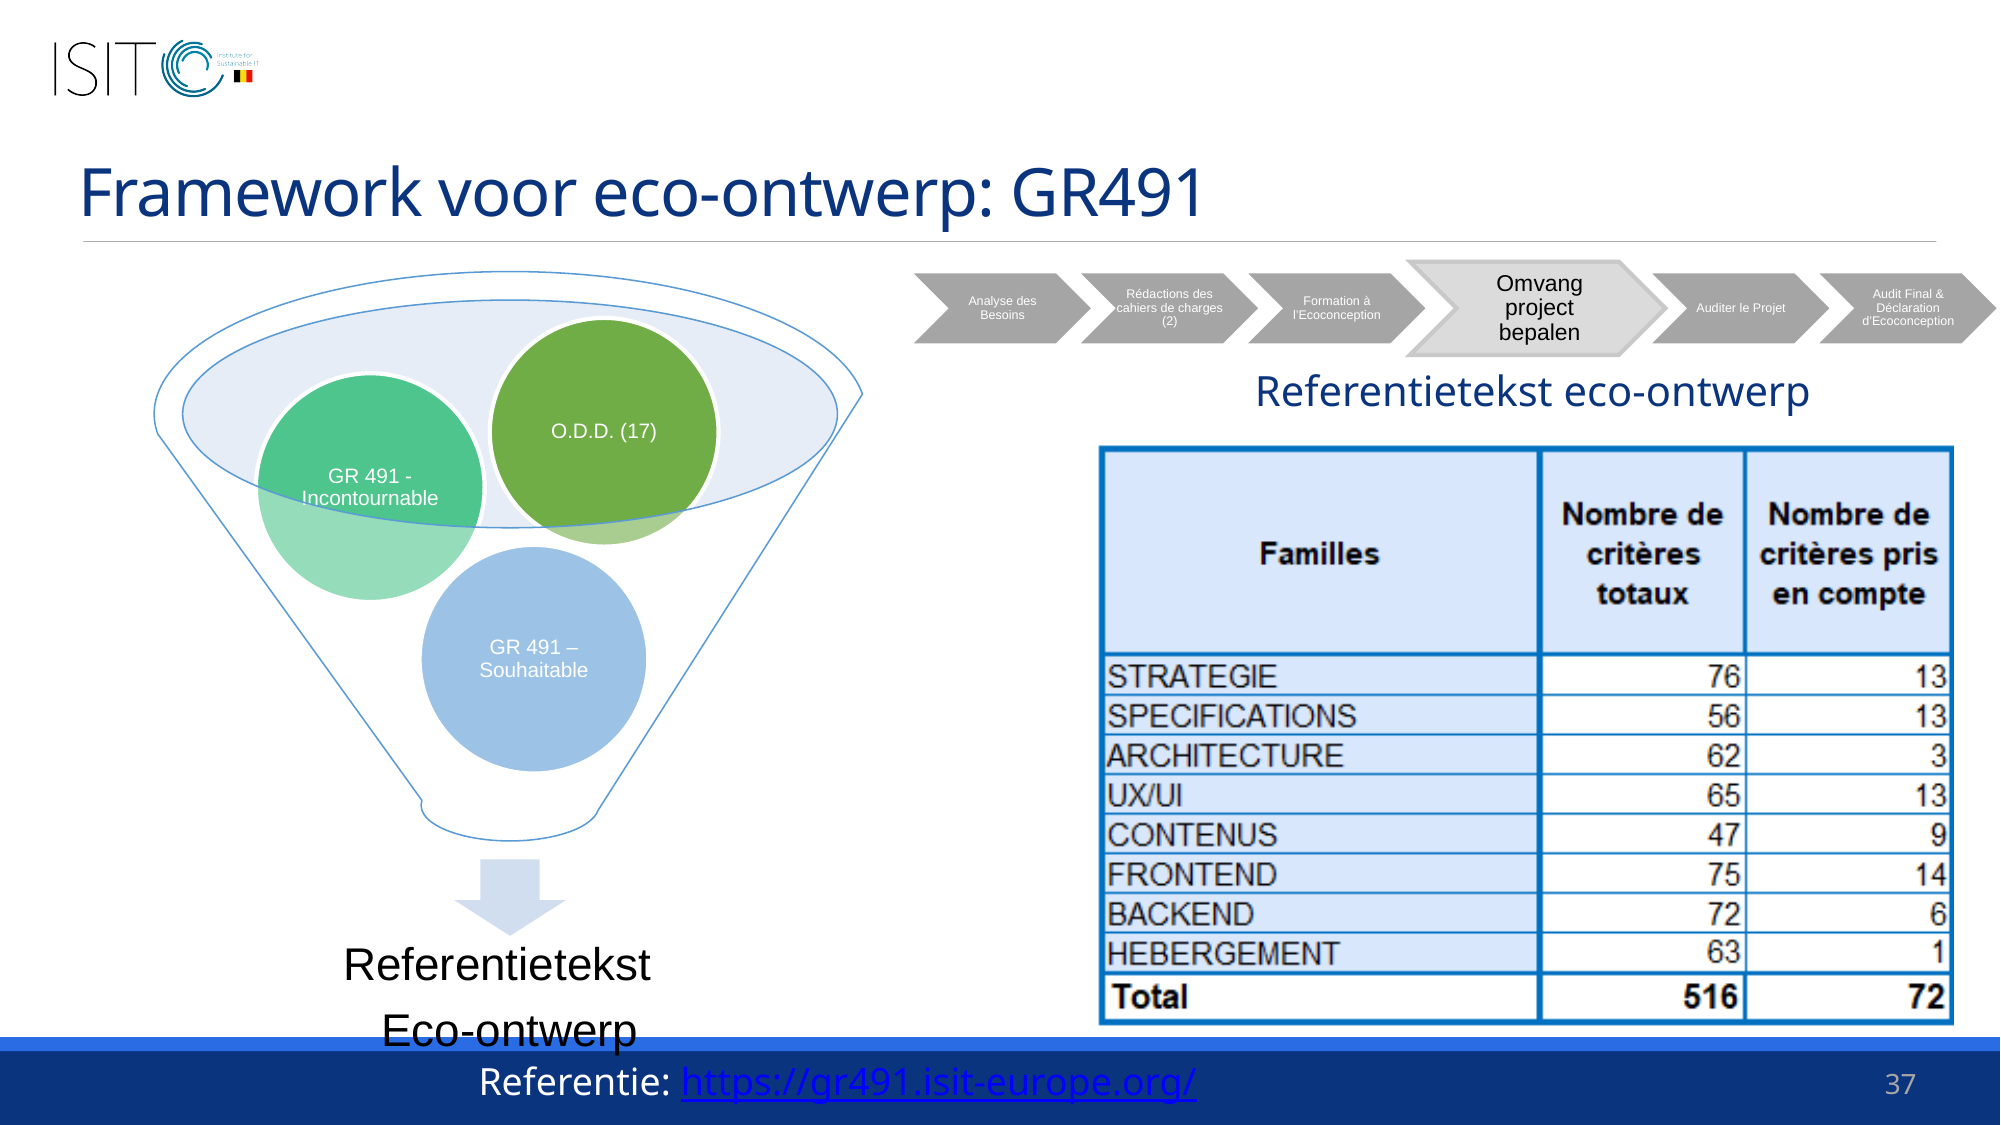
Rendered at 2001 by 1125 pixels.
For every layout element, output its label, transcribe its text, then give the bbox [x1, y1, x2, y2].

text_box Framework voor eco-ontwerp: GR491 [70, 98, 1929, 238]
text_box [908, 230, 2000, 386]
text_box Referentietekst eco-ontwerp [1100, 394, 1954, 439]
text_box Referentie: https://gr491.isit-europe.org/ [53, 1051, 1633, 1117]
picture [23, 22, 286, 115]
picture [1089, 439, 1955, 1030]
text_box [0, 266, 1096, 1080]
